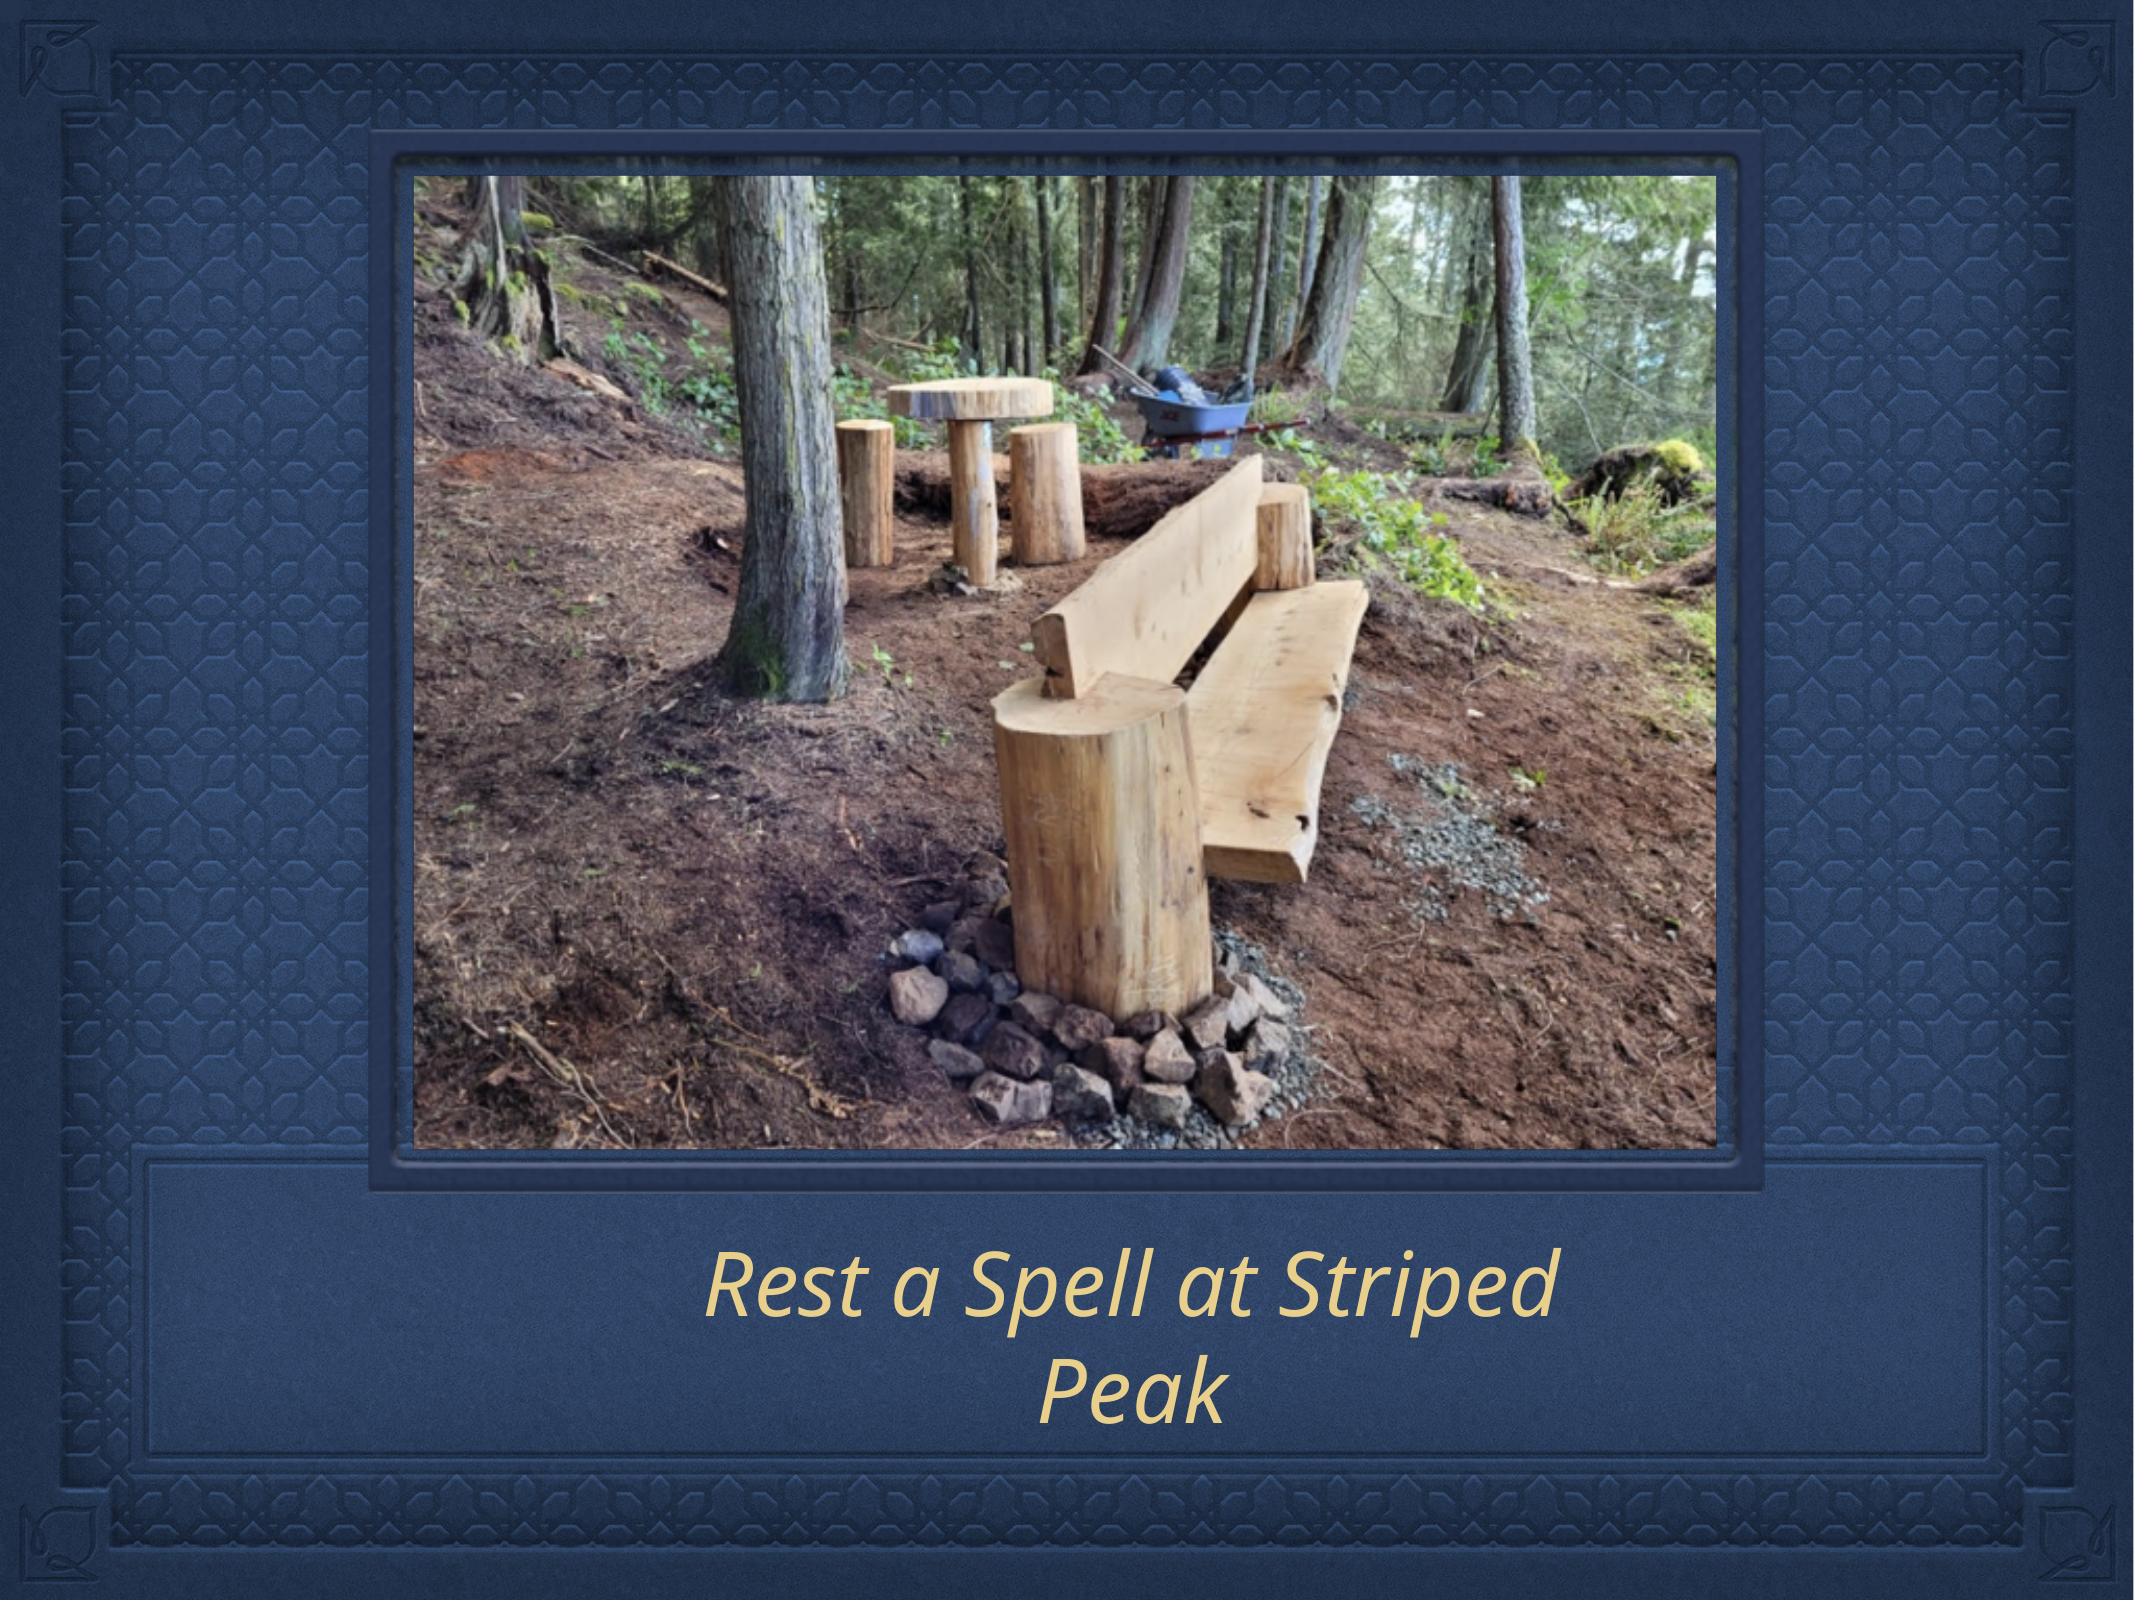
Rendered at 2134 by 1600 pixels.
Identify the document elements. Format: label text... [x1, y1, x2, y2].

picture [0, 0, 2134, 1600]
title Rest a Spell at Striped Peak [651, 1263, 1613, 1405]
